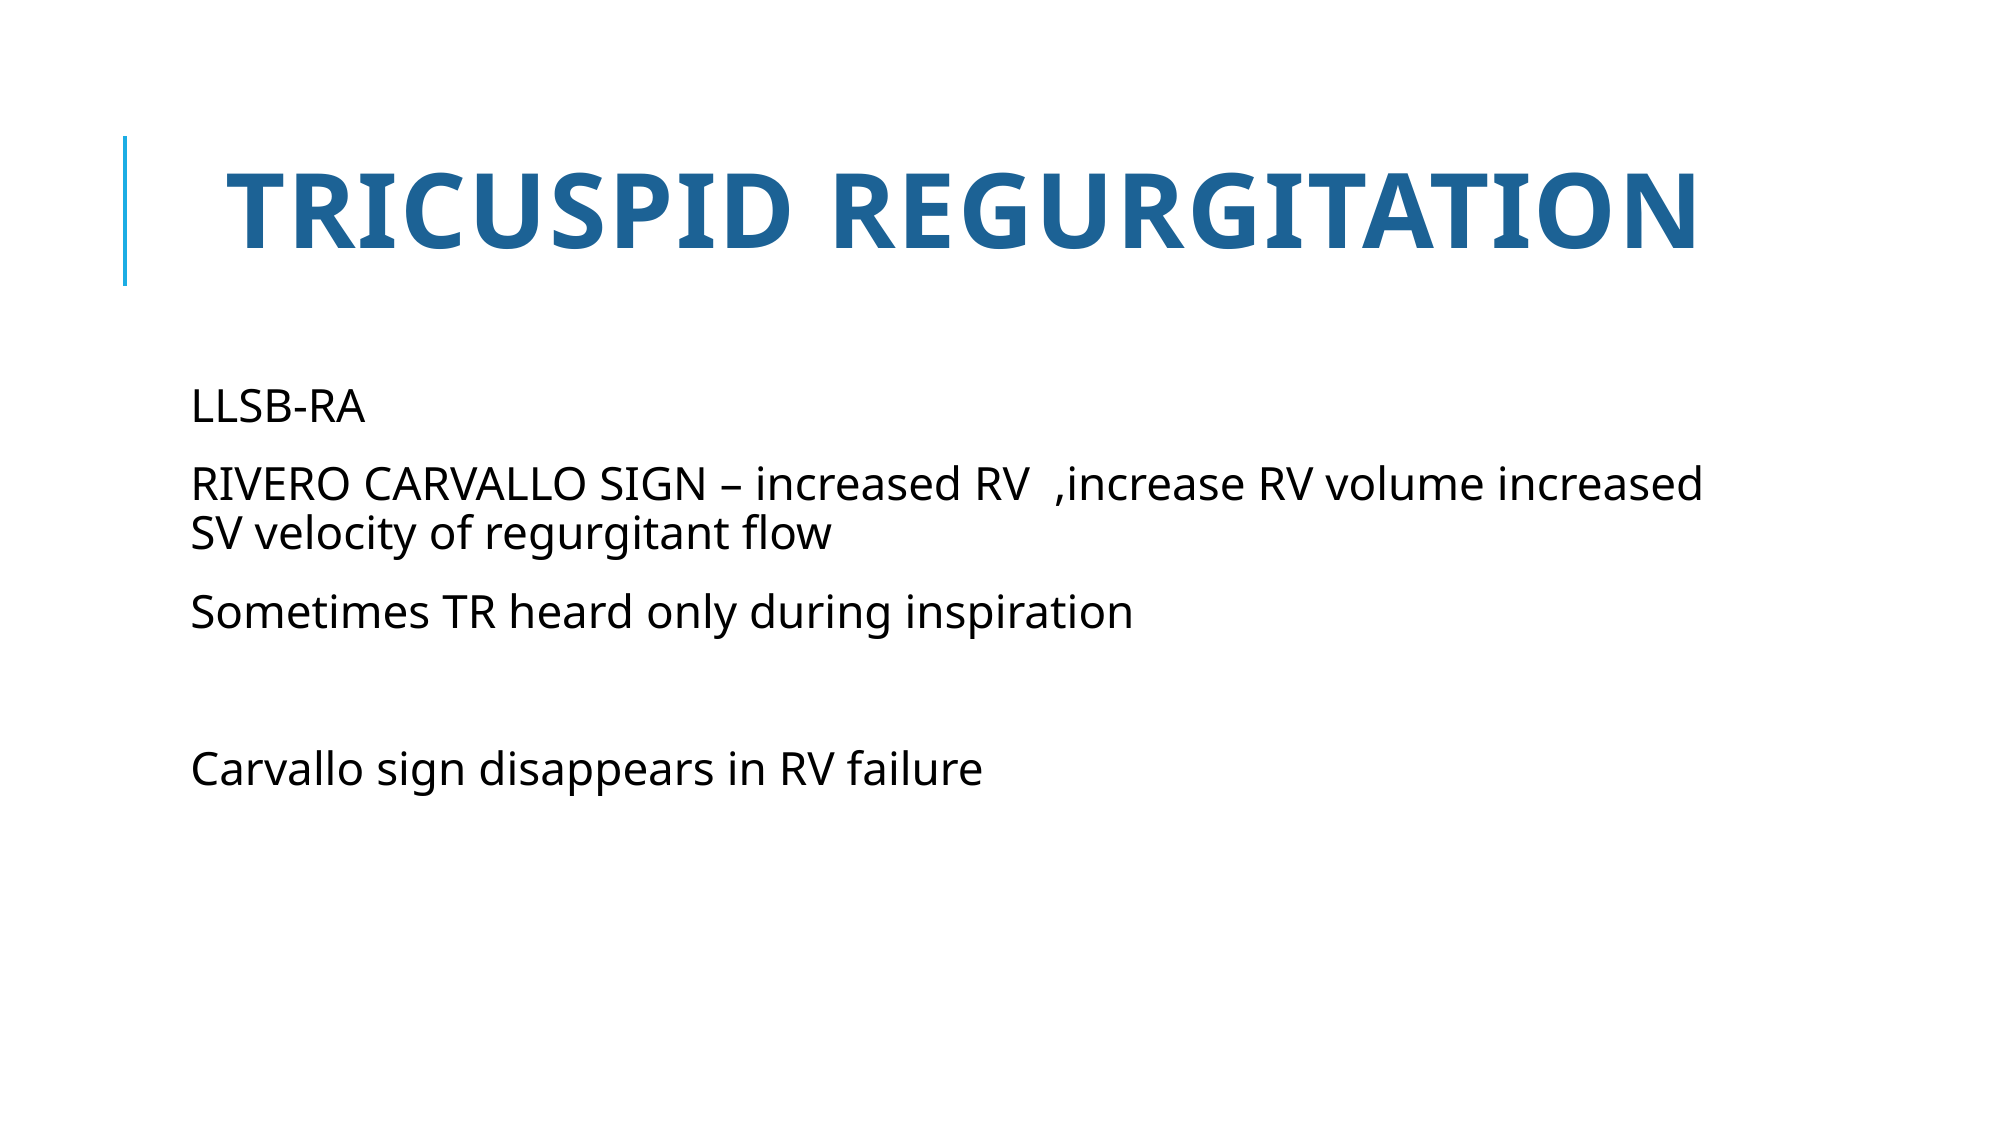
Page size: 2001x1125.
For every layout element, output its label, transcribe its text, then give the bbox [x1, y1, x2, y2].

title TRICUSPID REGURGITATION [168, 96, 1763, 342]
list LLSB-RA RIVERO CARVALLO SIGN – increased RV ,increase RV volume increased SV velocity of regurgitant flow Sometimes TR heard only during inspiration Carvallo sign disappears in RV failure [168, 375, 1763, 1035]
